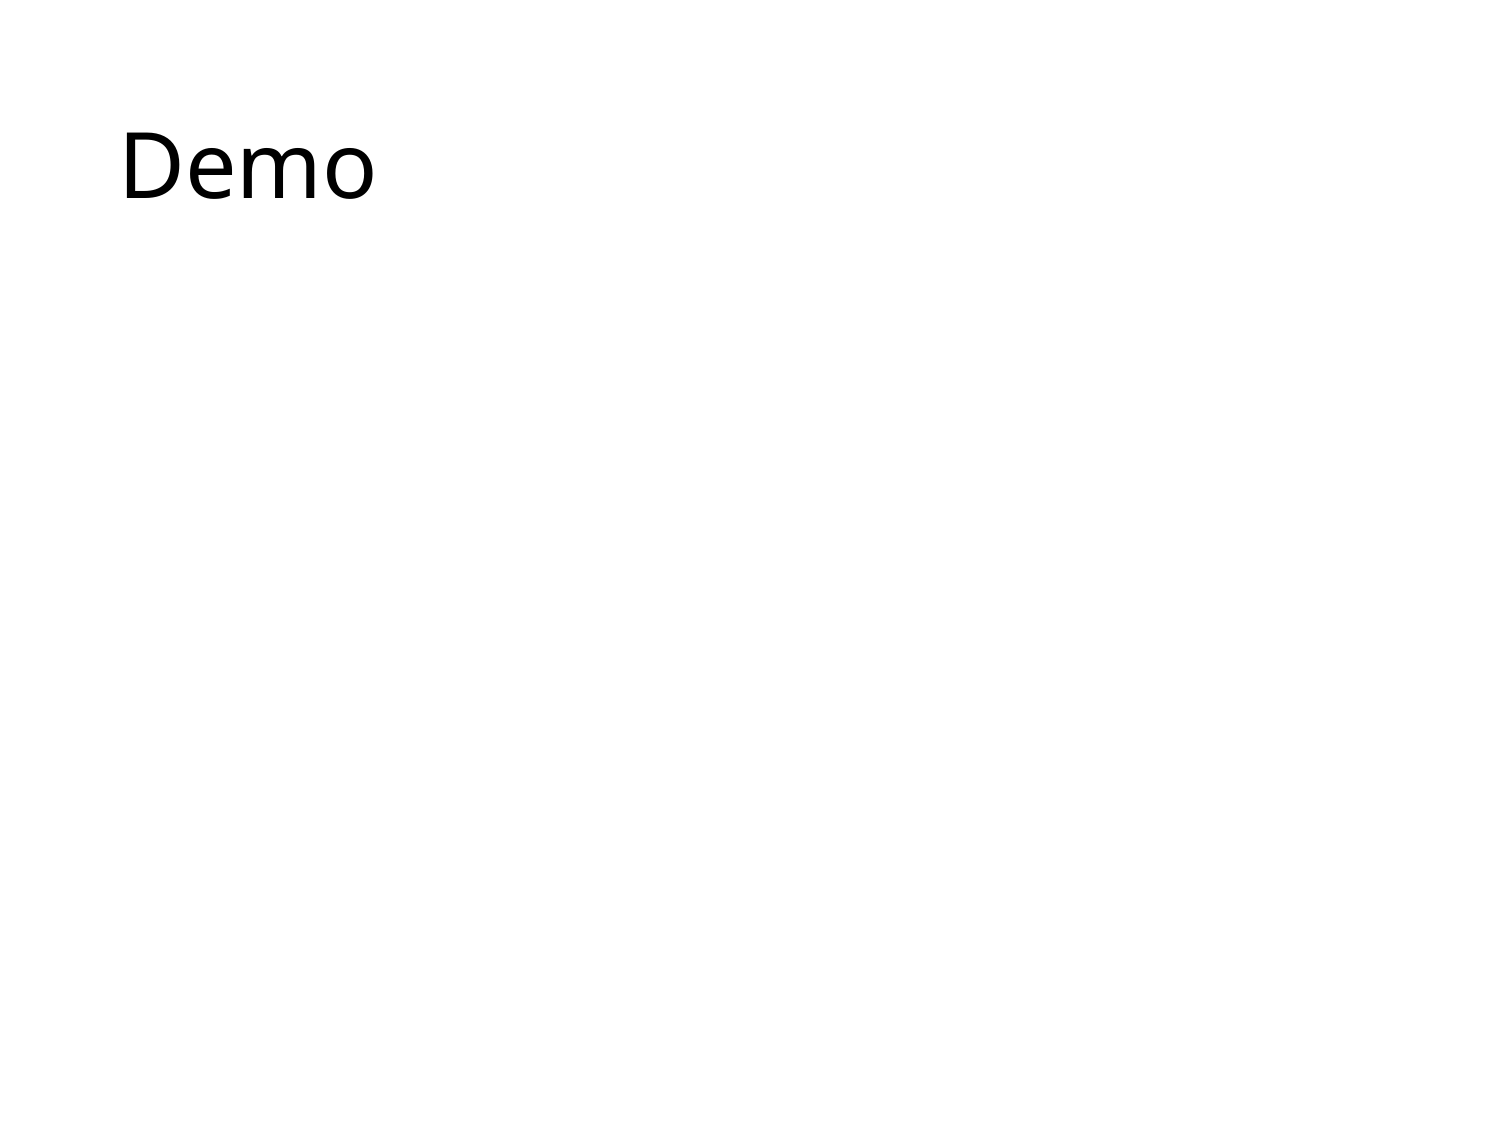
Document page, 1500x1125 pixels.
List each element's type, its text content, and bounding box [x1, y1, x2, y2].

title Demo [103, 59, 1397, 278]
